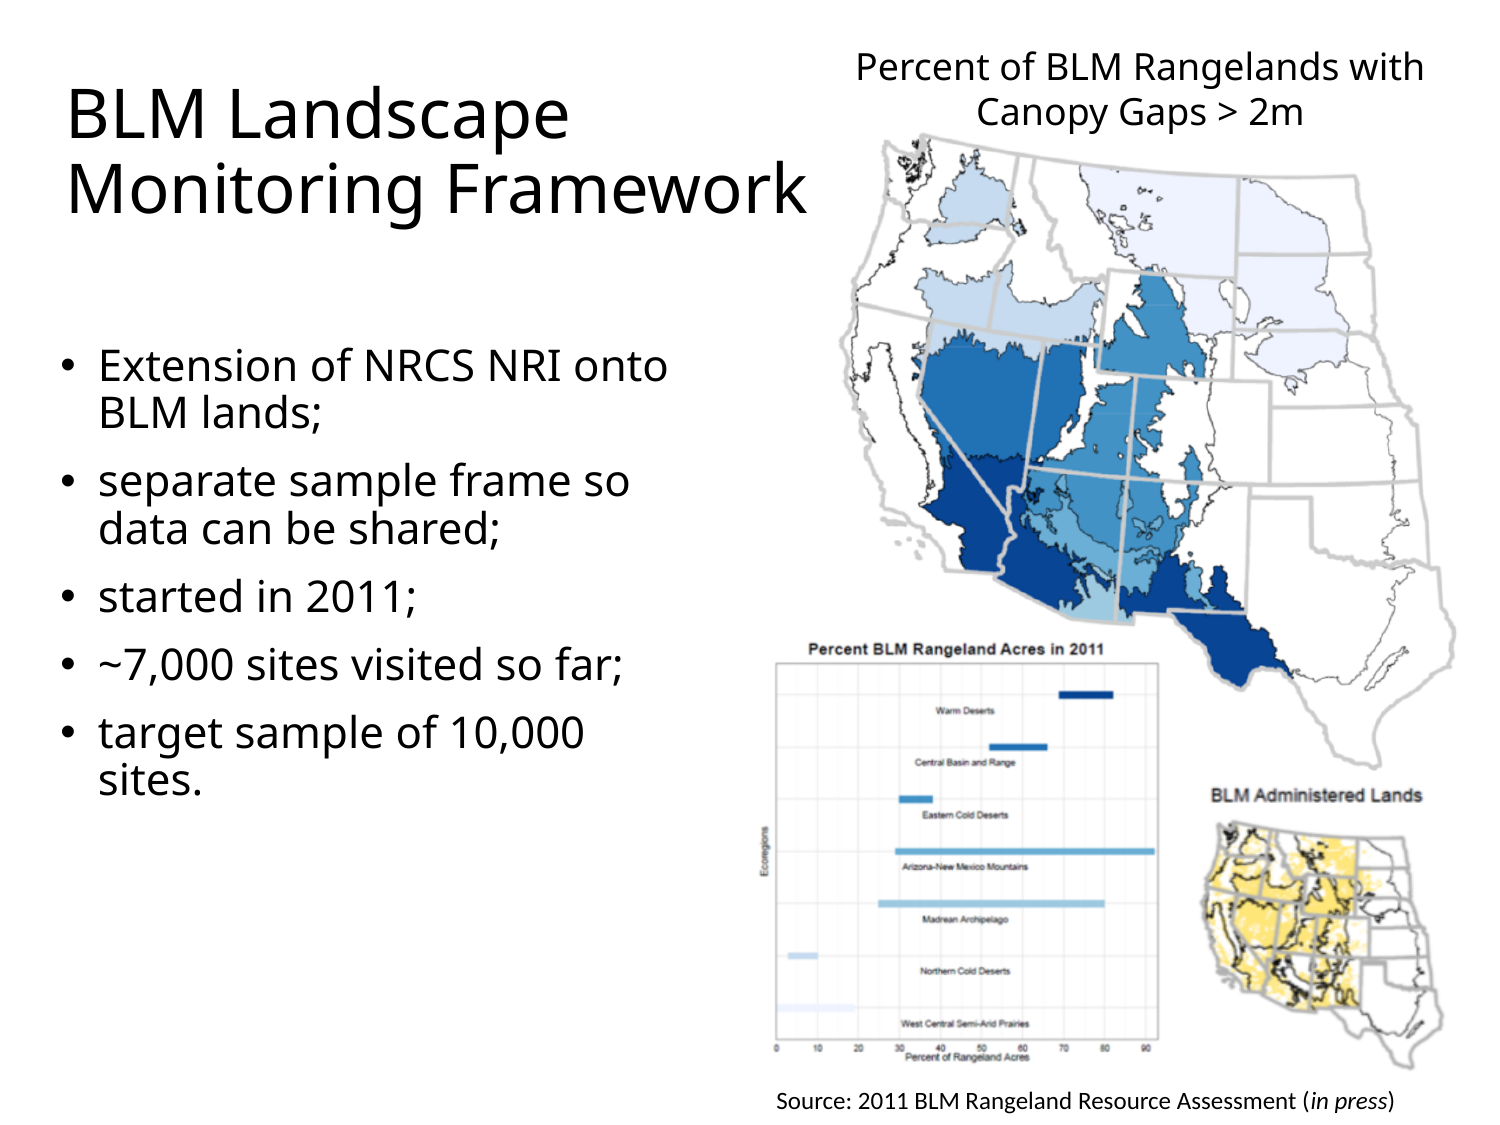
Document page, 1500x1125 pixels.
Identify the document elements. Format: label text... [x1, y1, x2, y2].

text_box Percent of BLM Rangelands with Canopy Gaps > 2m [811, 35, 1470, 141]
text_box Source: 2011 BLM Rangeland Resource Assessment (in press) [761, 1077, 1411, 1123]
title BLM Landscape Monitoring Framework [50, 45, 822, 263]
picture [743, 124, 1470, 1078]
picture [1180, 781, 1467, 1078]
list Extension of NRCS NRI onto BLM lands; separate sample frame so data can be shared; started in 2011; ~7,000 sites visited so far; target sample of 10,000 sites. [45, 336, 717, 1050]
